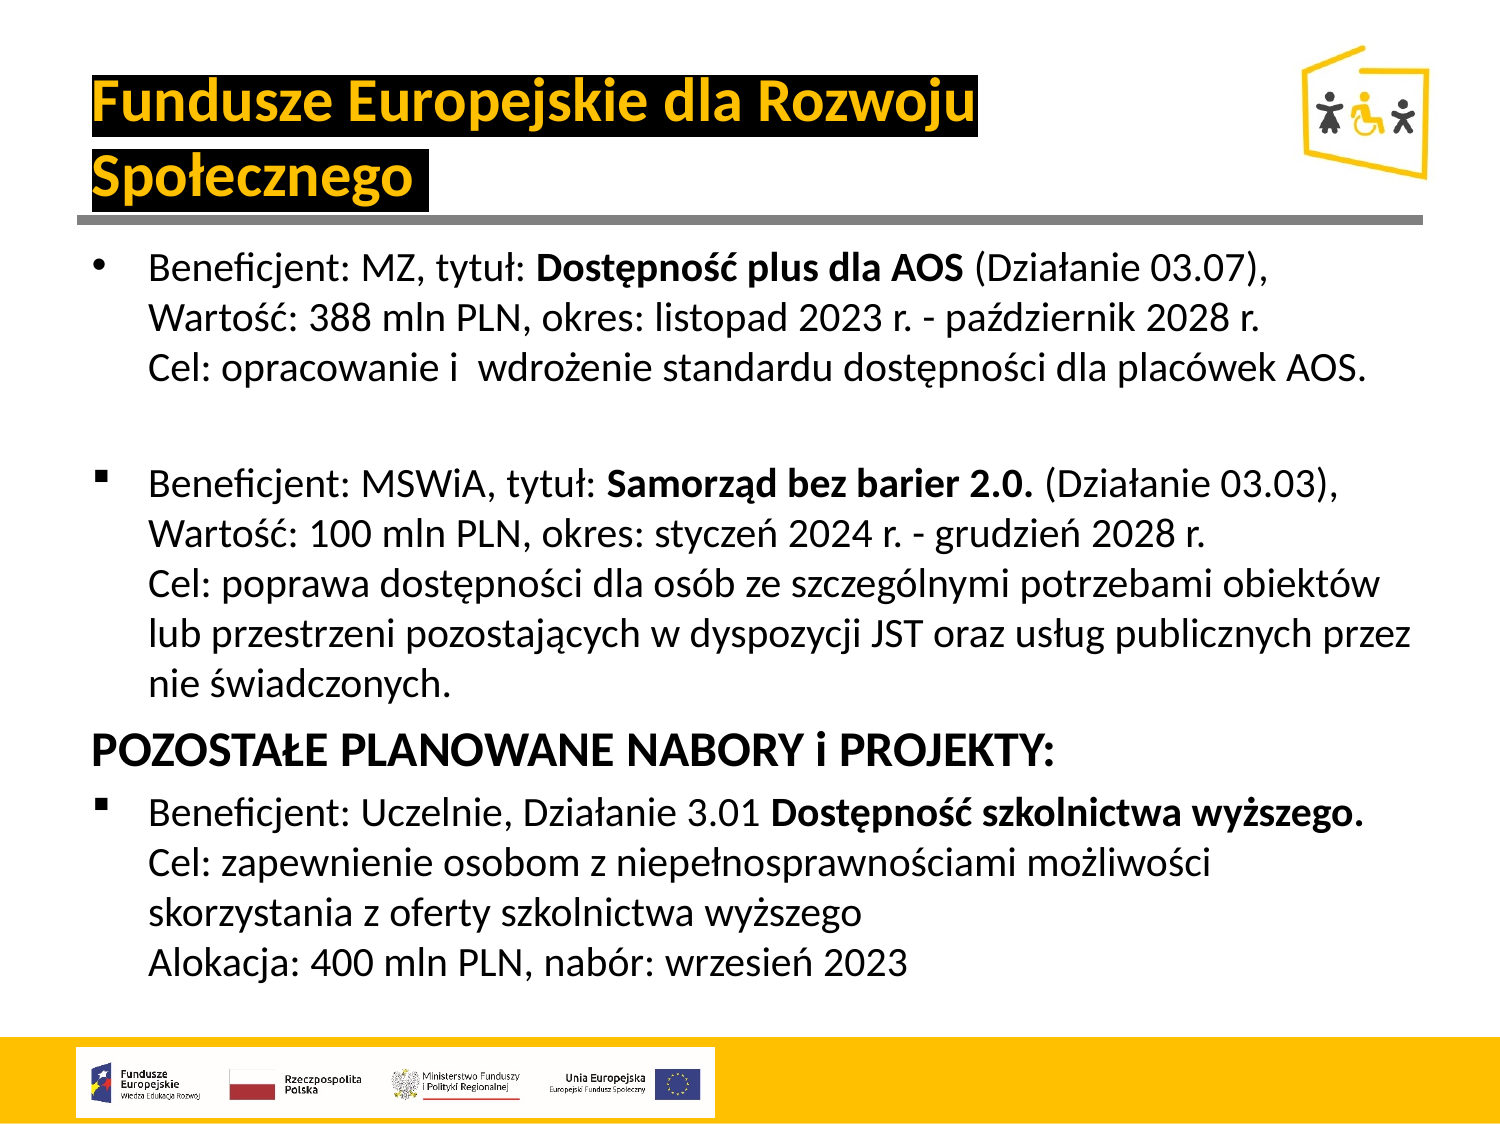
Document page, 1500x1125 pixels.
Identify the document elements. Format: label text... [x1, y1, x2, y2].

list Beneficjent: MZ, tytuł: Dostępność plus dla AOS (Działanie 03.07), Wartość: 388 mln PLN, okres: listopad 2023 r. - październik 2028 r. Cel: opracowanie i wdrożenie standardu dostępności dla placówek AOS. Beneficjent: MSWiA, tytuł: Samorząd bez barier 2.0. (Działanie 03.03), Wartość: 100 mln PLN, okres: styczeń 2024 r. - grudzień 2028 r. Cel: poprawa dostępności dla osób ze szczególnymi potrzebami obiektów lub przestrzeni pozostających w dyspozycji JST oraz usług publicznych przez nie świadczonych. POZOSTAŁE PLANOWANE NABORY i PROJEKTY: Beneficjent: Uczelnie, Działanie 3.01 Dostępność szkolnictwa wyższego. Cel: zapewnienie osobom z niepełnosprawnościami możliwości skorzystania z oferty szkolnictwa wyższego Alokacja: 400 mln PLN, nabór: wrzesień 2023 [76, 231, 1436, 1042]
picture [1281, 42, 1447, 185]
text_box Fundusze Europejskie dla Rozwoju Społecznego [76, 51, 1317, 217]
picture [76, 1047, 715, 1118]
